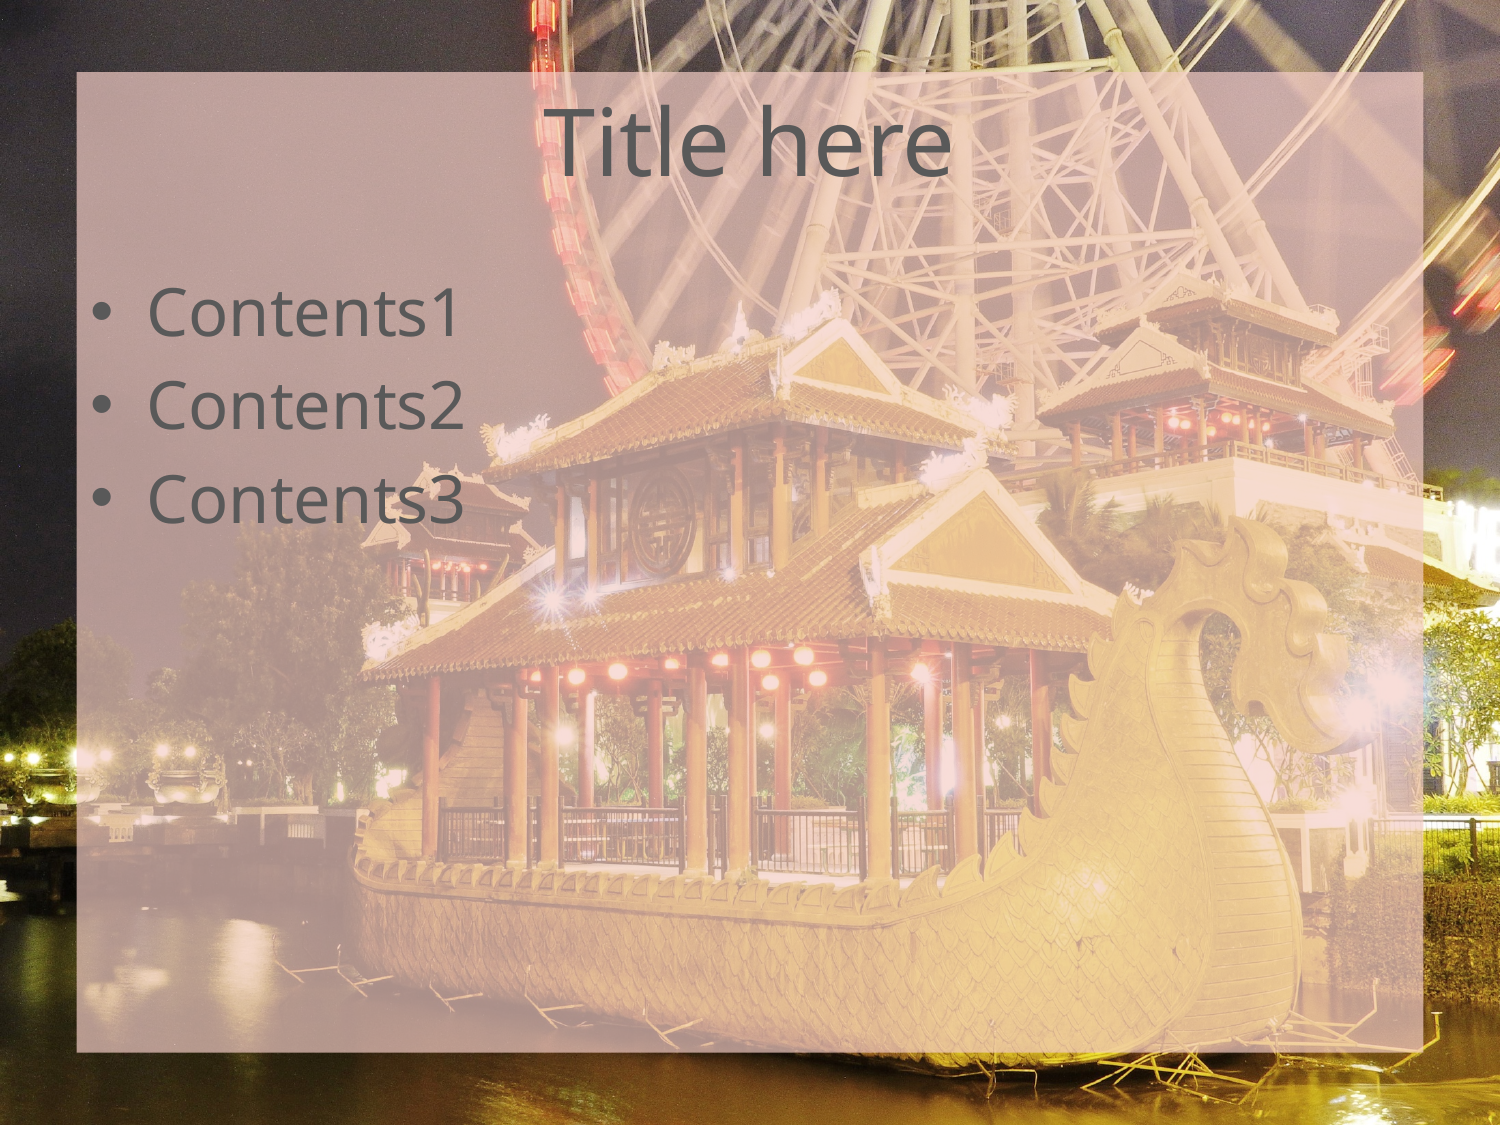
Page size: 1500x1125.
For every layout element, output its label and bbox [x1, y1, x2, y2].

text_box [0, 0, 1500, 1125]
